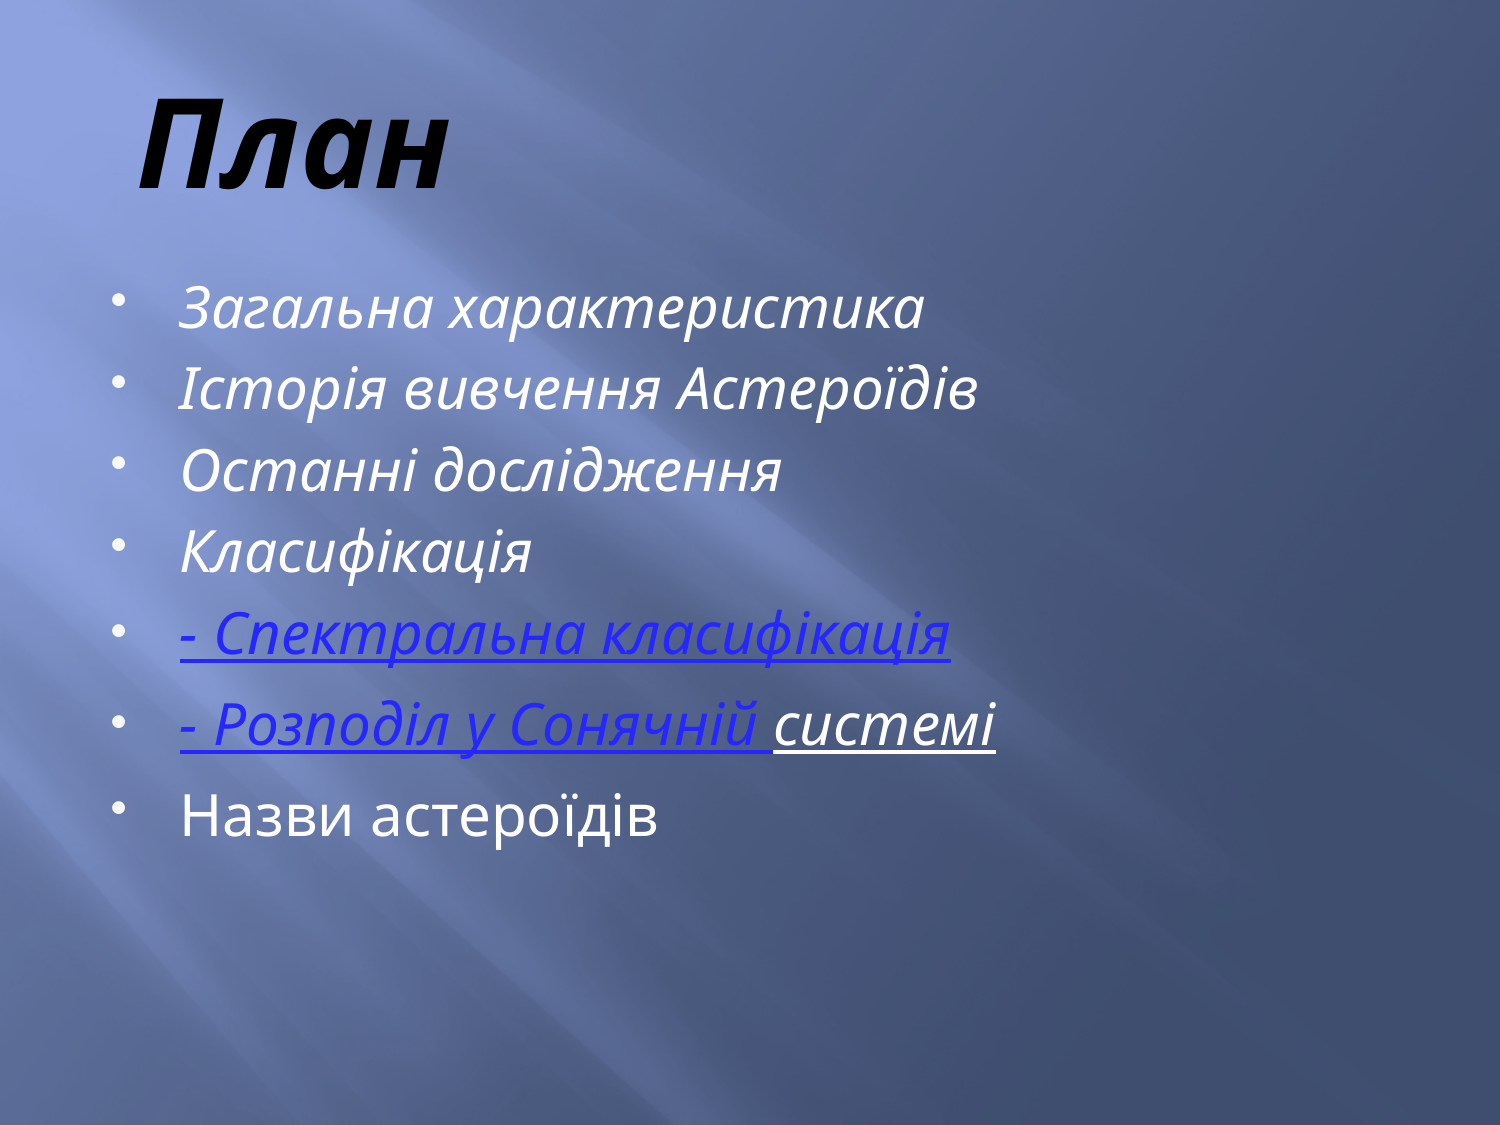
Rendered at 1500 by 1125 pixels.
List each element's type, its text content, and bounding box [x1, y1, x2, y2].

title План [75, 45, 514, 233]
list Загальна характеристика Історія вивчення Астероїдів Останні дослідження Класифікація - Спектральна класифікація - Розподіл у Сонячній системі Назви астероїдів [75, 262, 1425, 1035]
